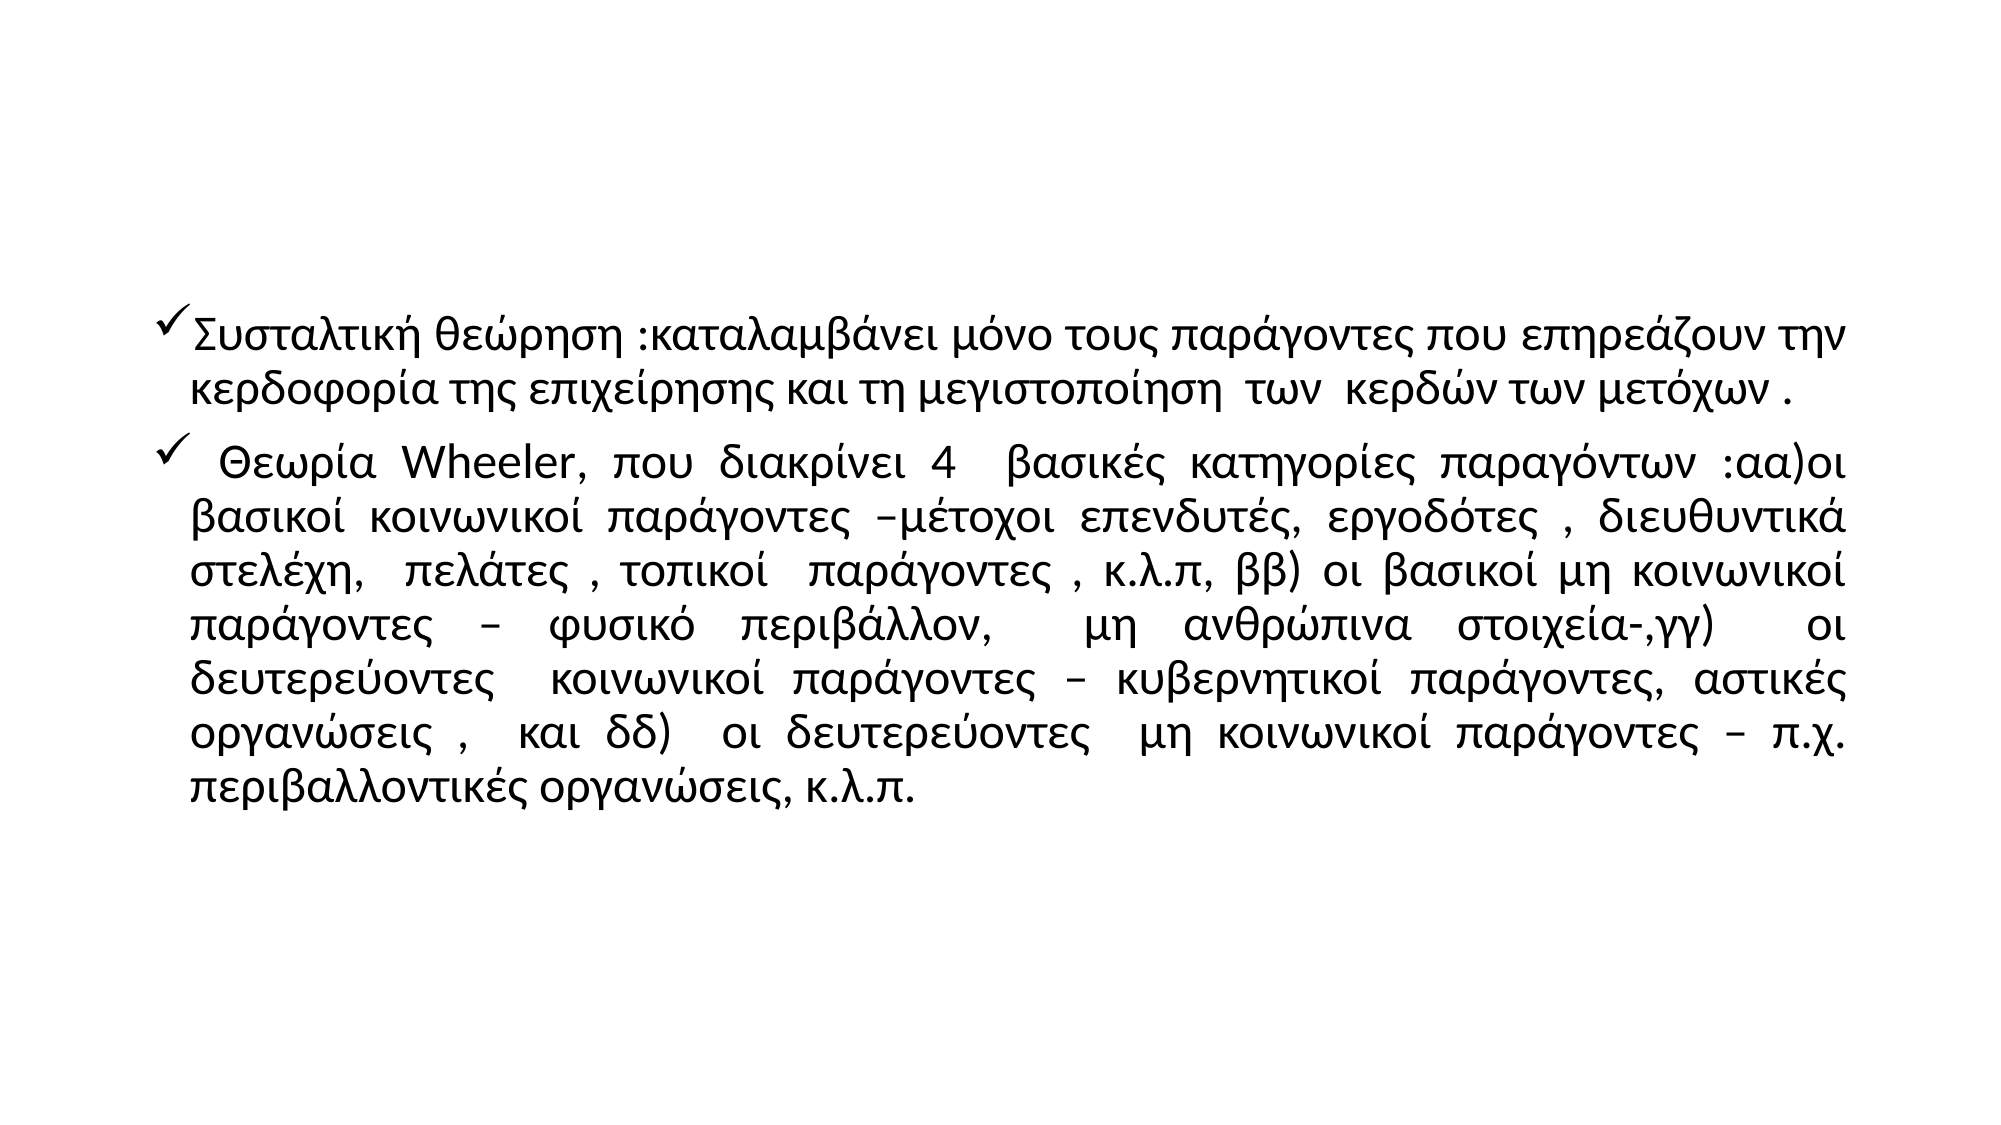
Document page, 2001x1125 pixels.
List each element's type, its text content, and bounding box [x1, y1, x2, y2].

list Συσταλτική θεώρηση :καταλαμβάνει μόνο τους παράγοντες που επηρεάζουν την κερδοφορία της επιχείρησης και τη μεγιστοποίηση των κερδών των μετόχων . Θεωρία Wheeler, που διακρίνει 4 βασικές κατηγορίες παραγόντων :αα)οι βασικοί κοινωνικοί παράγοντες –μέτοχοι επενδυτές, εργοδότες , διευθυντικά στελέχη, πελάτες , τοπικοί παράγοντες , κ.λ.π, ββ) οι βασικοί μη κοινωνικοί παράγοντες – φυσικό περιβάλλον, μη ανθρώπινα στοιχεία-,γγ) οι δευτερεύοντες κοινωνικοί παράγοντες – κυβερνητικοί παράγοντες, αστικές οργανώσεις , και δδ) οι δευτερεύοντες μη κοινωνικοί παράγοντες – π.χ. περιβαλλοντικές οργανώσεις, κ.λ.π. [137, 299, 1863, 1014]
